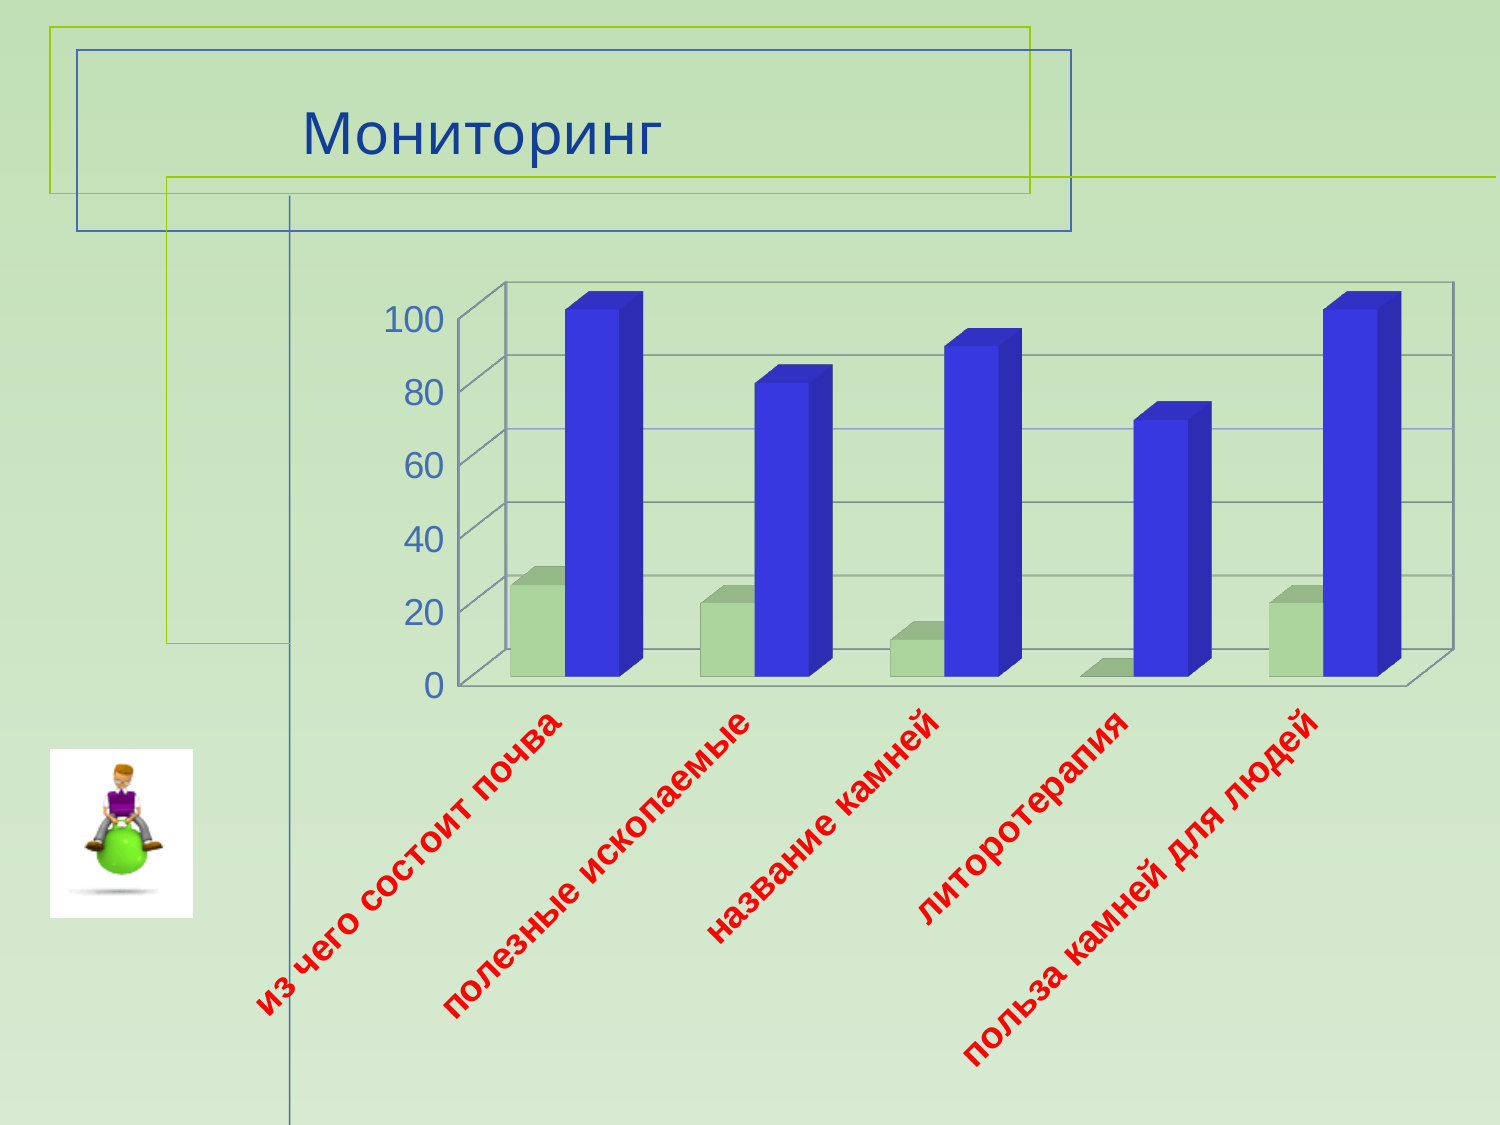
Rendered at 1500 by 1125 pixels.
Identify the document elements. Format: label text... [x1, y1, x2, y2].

picture [50, 749, 193, 918]
chart [229, 243, 1500, 1125]
title Мониторинг [88, 42, 1014, 221]
